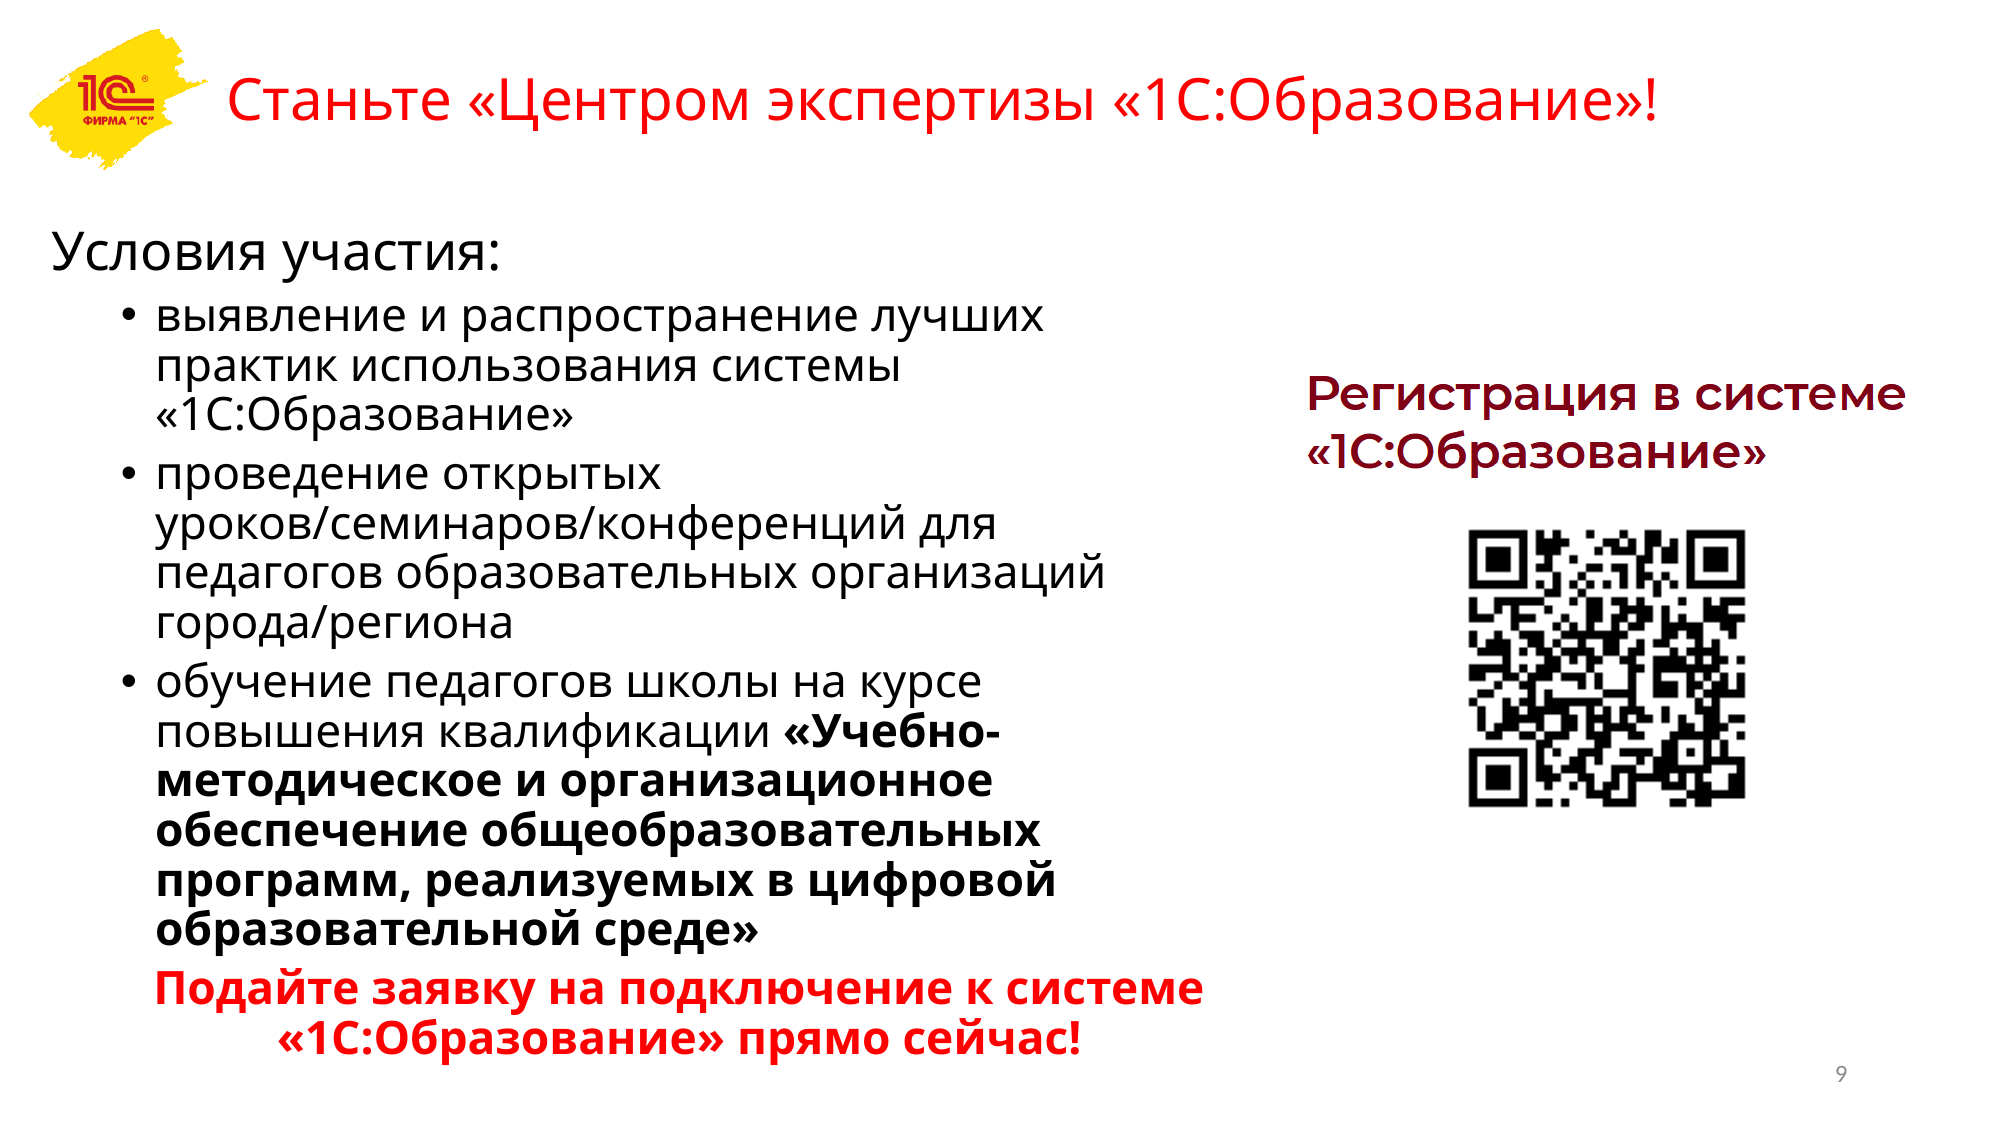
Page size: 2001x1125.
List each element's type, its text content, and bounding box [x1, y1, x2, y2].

slide_number 9 [1412, 1042, 1863, 1103]
list Условия участия: выявление и распространение лучших практик использования системы «1С:Образование» проведение открытых уроков/семинаров/конференций для педагогов образовательных организаций города/региона обучение педагогов школы на курсе повышения квалификации «Учебно-методическое и организационное обеспечение общеобразовательных программ, реализуемых в цифровой образовательной среде» Подайте заявку на подключение к системе «1С:Образование» прямо сейчас! [36, 216, 1253, 1075]
picture [1280, 361, 1935, 841]
title Станьте «Центром экспертизы «1С:Образование»! [211, 24, 1863, 179]
picture [23, 24, 211, 173]
